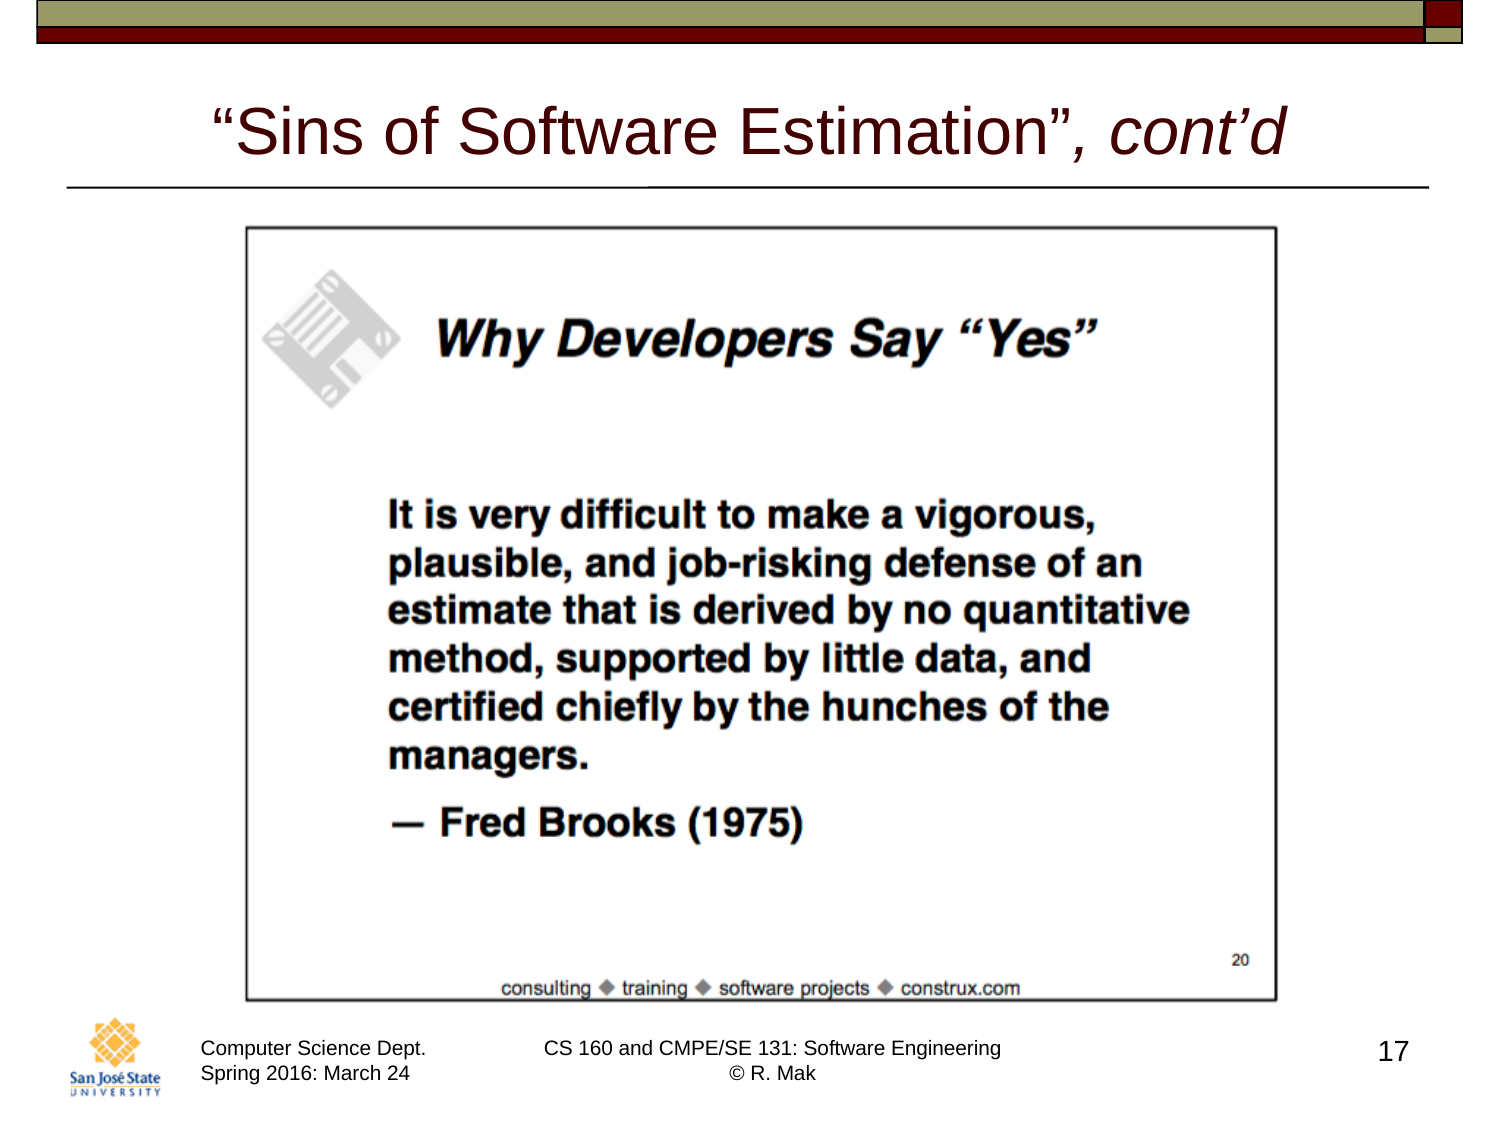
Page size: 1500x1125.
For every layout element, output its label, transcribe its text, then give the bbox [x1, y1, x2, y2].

title “Sins of Software Estimation”, cont’d [75, 67, 1425, 175]
slide_number 17 [1112, 1025, 1425, 1100]
picture [60, 1012, 166, 1112]
picture [239, 217, 1286, 1013]
